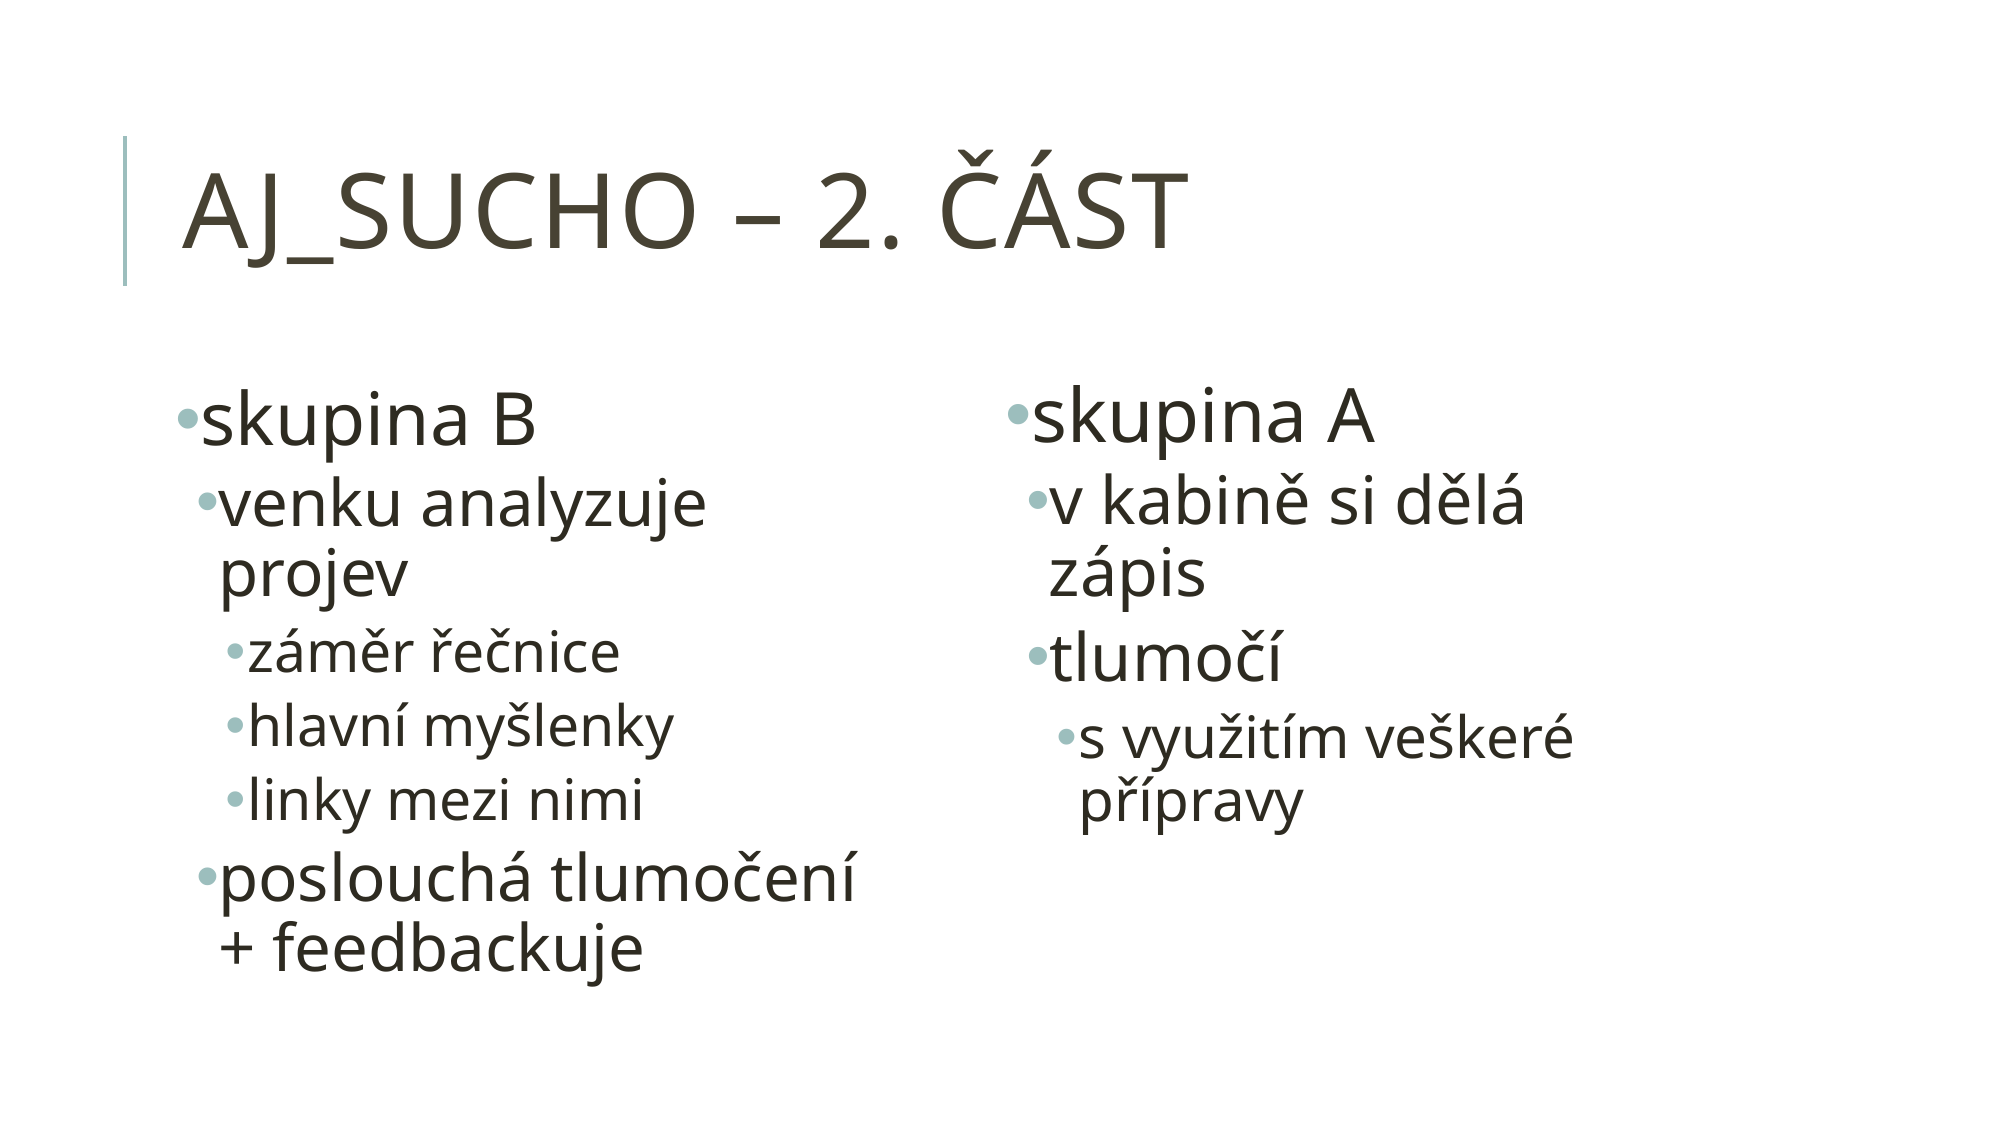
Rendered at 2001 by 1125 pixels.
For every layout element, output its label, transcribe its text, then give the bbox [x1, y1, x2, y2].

text_box [143, 370, 1738, 1080]
text_box skupina A v kabině si dělá zápis tlumočí s využitím veškeré přípravy [998, 369, 1712, 1030]
list skupina B venku analyzuje projev záměr řečnice hlavní myšlenky linky mezi nimi poslouchá tlumočení + feedbackuje [168, 375, 881, 1052]
title AJ_sucho – 2. část [168, 96, 1763, 342]
